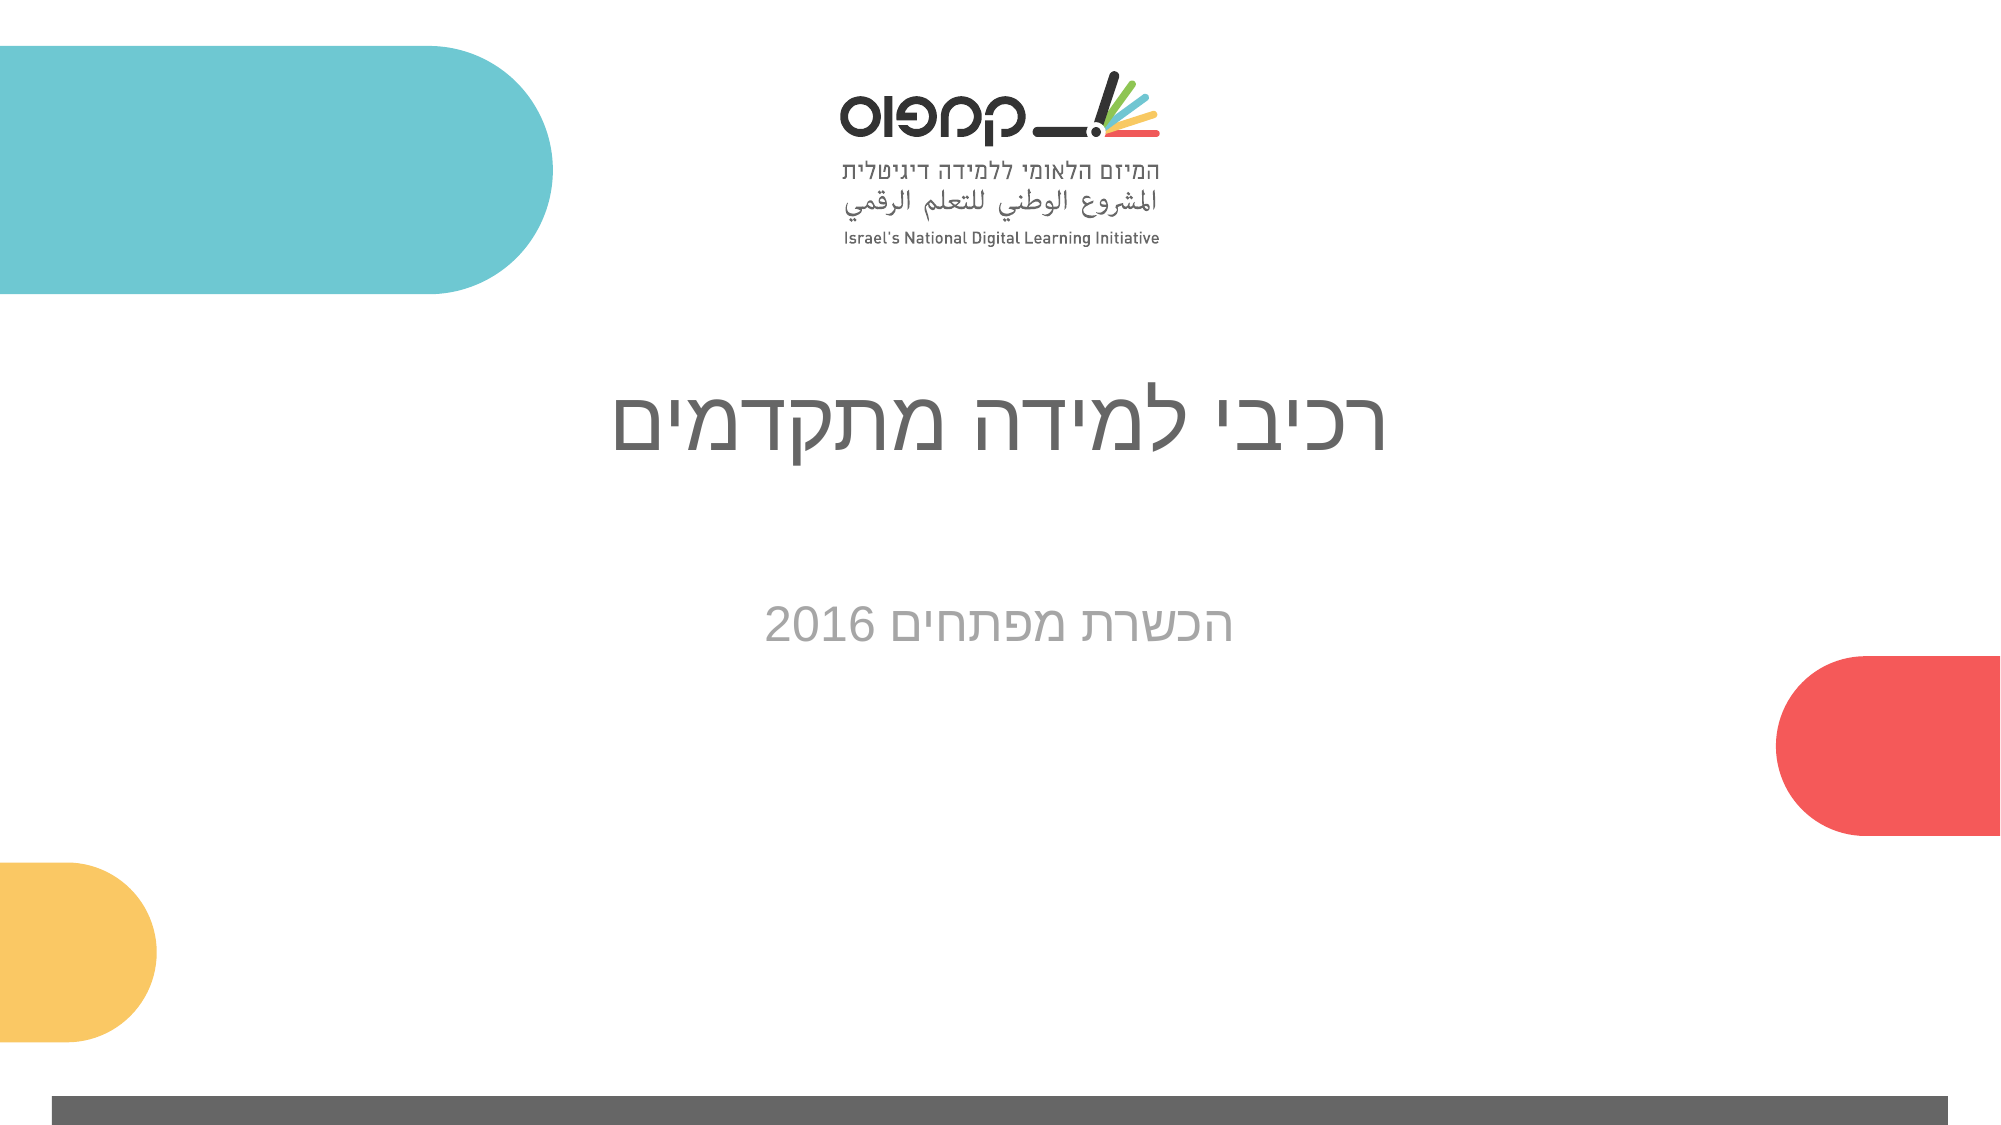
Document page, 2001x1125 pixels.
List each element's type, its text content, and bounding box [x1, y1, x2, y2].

title רכיבי למידה מתקדמים [249, 321, 1750, 576]
subtitle הכשרת מפתחים 2016 [249, 590, 1750, 863]
